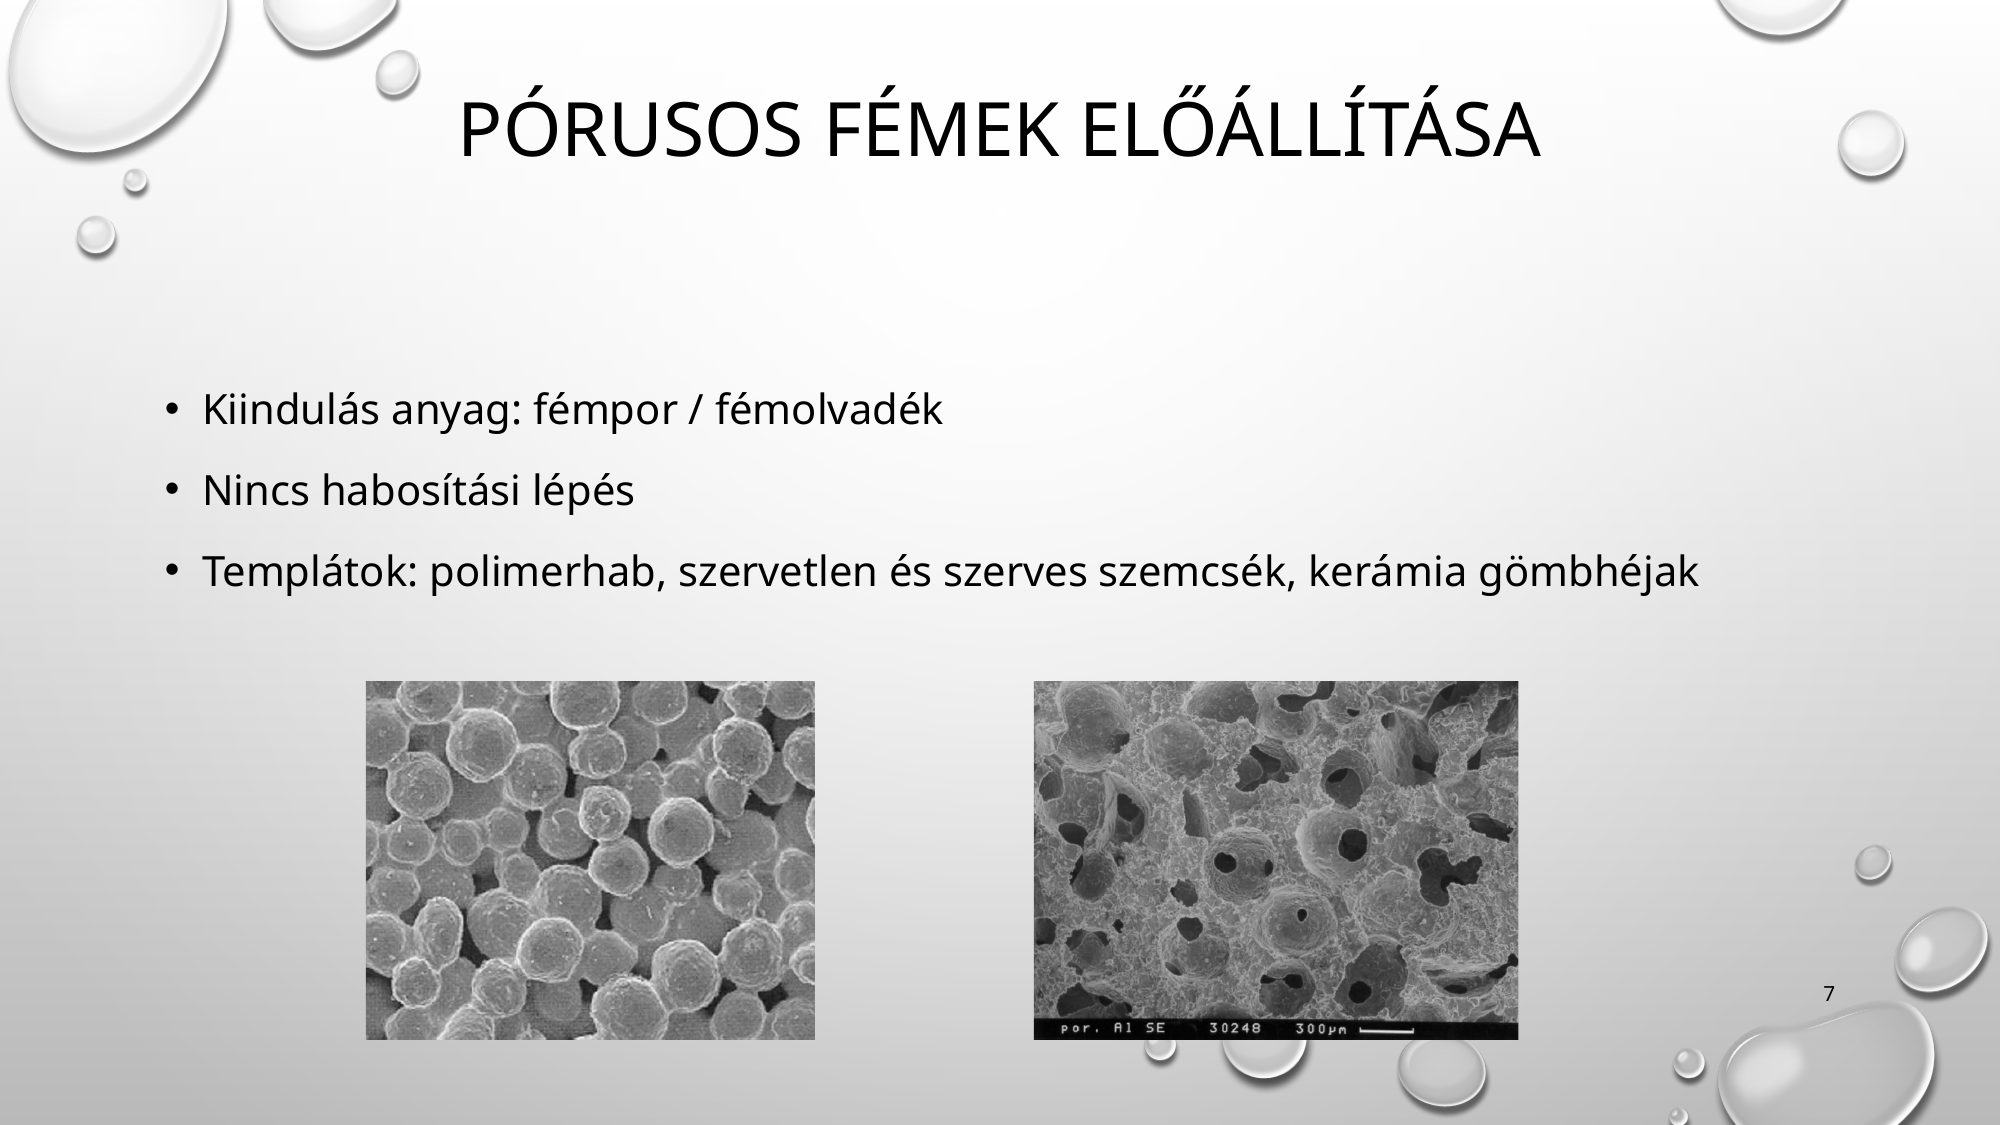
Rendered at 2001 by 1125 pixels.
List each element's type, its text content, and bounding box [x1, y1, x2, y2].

picture [0, 0, 2000, 1125]
slide_number 7 [1724, 965, 1851, 1025]
title Pórusos fémek előállítása [149, 1, 1851, 264]
list Kiindulás anyag: fémpor / fémolvadék Nincs habosítási lépés Templátok: polimerhab, szervetlen és szerves szemcsék, kerámia gömbhéjak [149, 365, 1850, 927]
